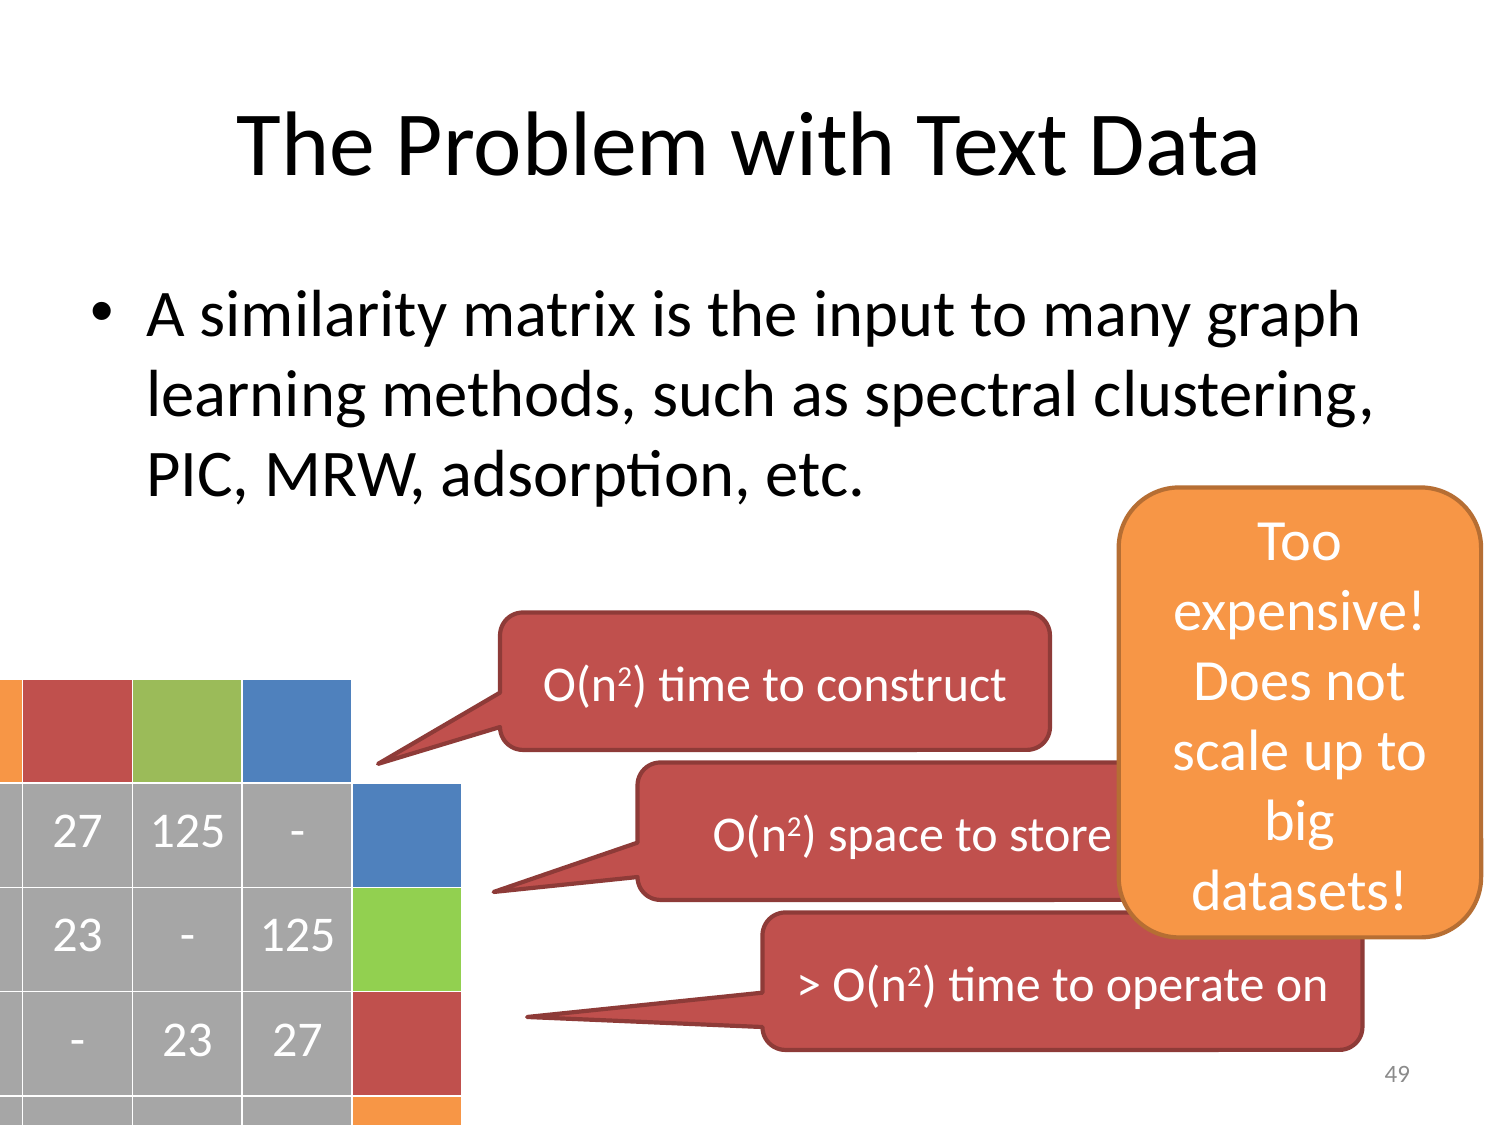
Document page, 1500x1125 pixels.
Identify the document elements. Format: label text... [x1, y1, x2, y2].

table_cell 125 [243, 888, 351, 991]
table_cell [353, 992, 461, 1095]
slide_number 49 [1074, 1042, 1425, 1103]
table_cell [353, 784, 461, 887]
table_cell [133, 1097, 241, 1125]
table_header [353, 680, 461, 782]
title The Problem with Text Data [75, 45, 1425, 233]
table_header [133, 680, 241, 782]
list A similarity matrix is the input to many graph learning methods, such as spectral clustering, PIC, MRW, adsorption, etc. [75, 262, 1425, 613]
table_cell - [243, 784, 351, 887]
table_cell 125 [133, 784, 241, 887]
table_header [0, 680, 22, 782]
table_header [23, 680, 132, 782]
table_cell [23, 1097, 132, 1125]
table_cell 23 [23, 888, 132, 991]
table_cell - [23, 992, 132, 1095]
table_cell [243, 1097, 351, 1125]
table_cell 23 [133, 992, 241, 1095]
table_cell 27 [23, 784, 132, 887]
table_cell - [133, 888, 241, 991]
table_cell [0, 992, 22, 1095]
table_cell [0, 888, 22, 991]
text_box > O(n2) time to operate on [525, 910, 1365, 1053]
text_box O(n2) space to store [491, 760, 1121, 903]
text_box Too expensive! Does not scale up to big datasets! [1116, 485, 1484, 940]
table_cell [0, 784, 22, 887]
table_cell [353, 1097, 461, 1125]
table_cell [353, 888, 461, 991]
table_cell [0, 1097, 22, 1125]
text_box O(n2) time to construct [376, 610, 1053, 766]
table_cell 27 [243, 992, 351, 1095]
table_header [243, 680, 351, 782]
